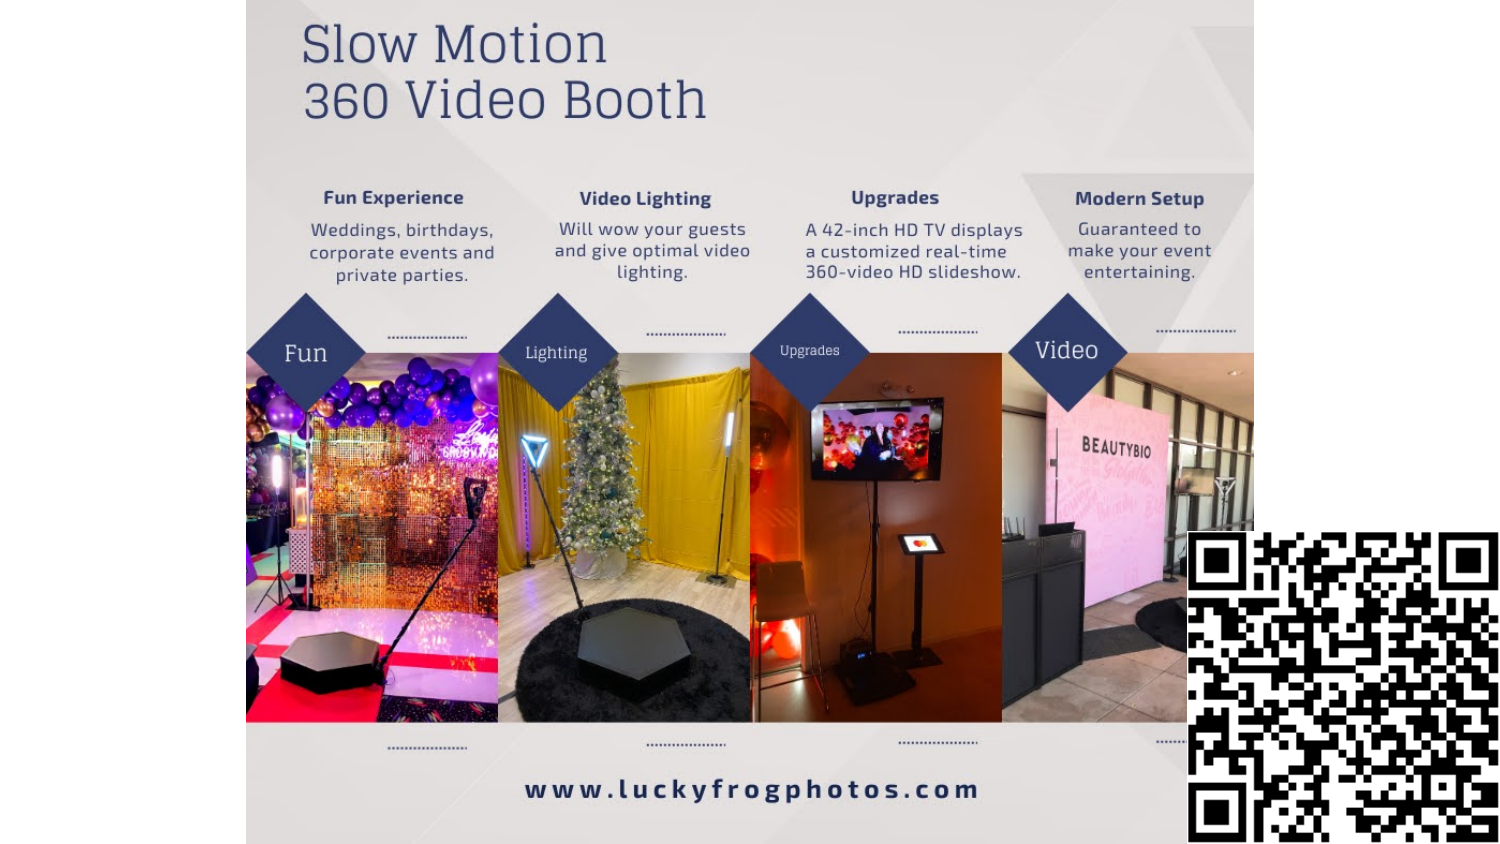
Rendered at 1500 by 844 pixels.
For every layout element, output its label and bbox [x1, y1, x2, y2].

picture [246, 0, 1500, 844]
